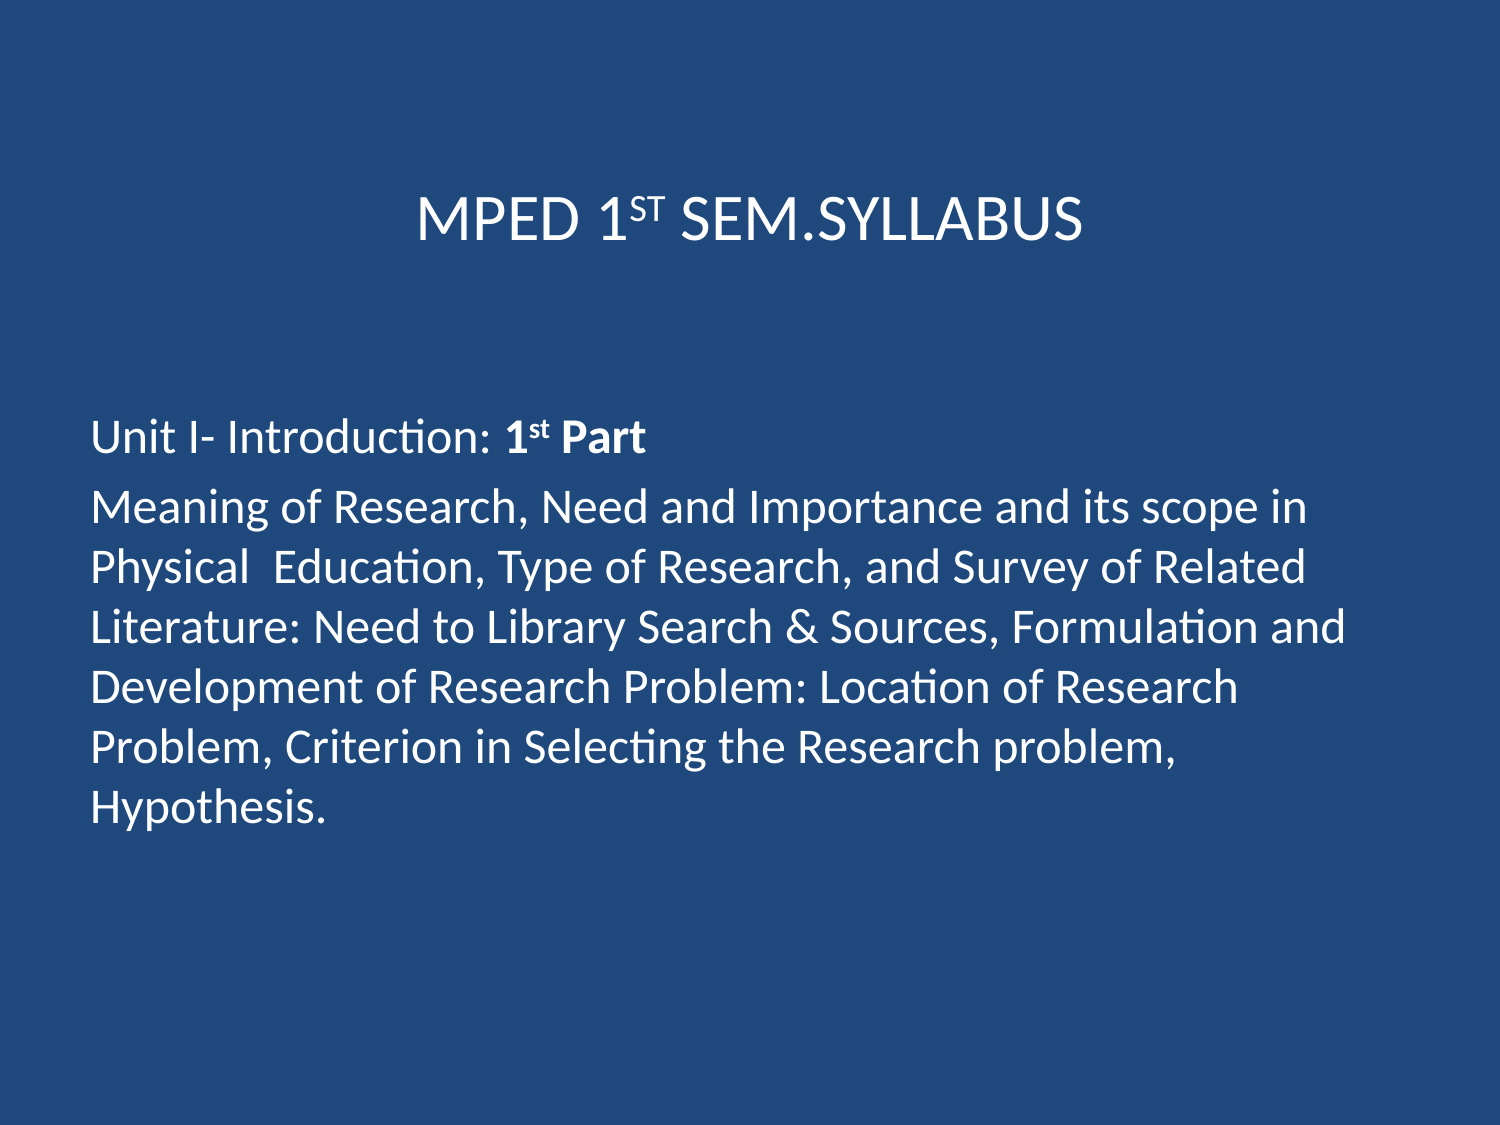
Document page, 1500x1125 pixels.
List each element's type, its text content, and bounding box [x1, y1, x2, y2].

list Unit I- Introduction: 1st Part Meaning of Research, Need and Importance and its scope in Physical Education, Type of Research, and Survey of Related Literature: Need to Library Search & Sources, Formulation and Development of Research Problem: Location of Research Problem, Criterion in Selecting the Research problem, Hypothesis. [75, 326, 1425, 1063]
title MPED 1ST SEM.SYLLABUS [75, 125, 1425, 303]
